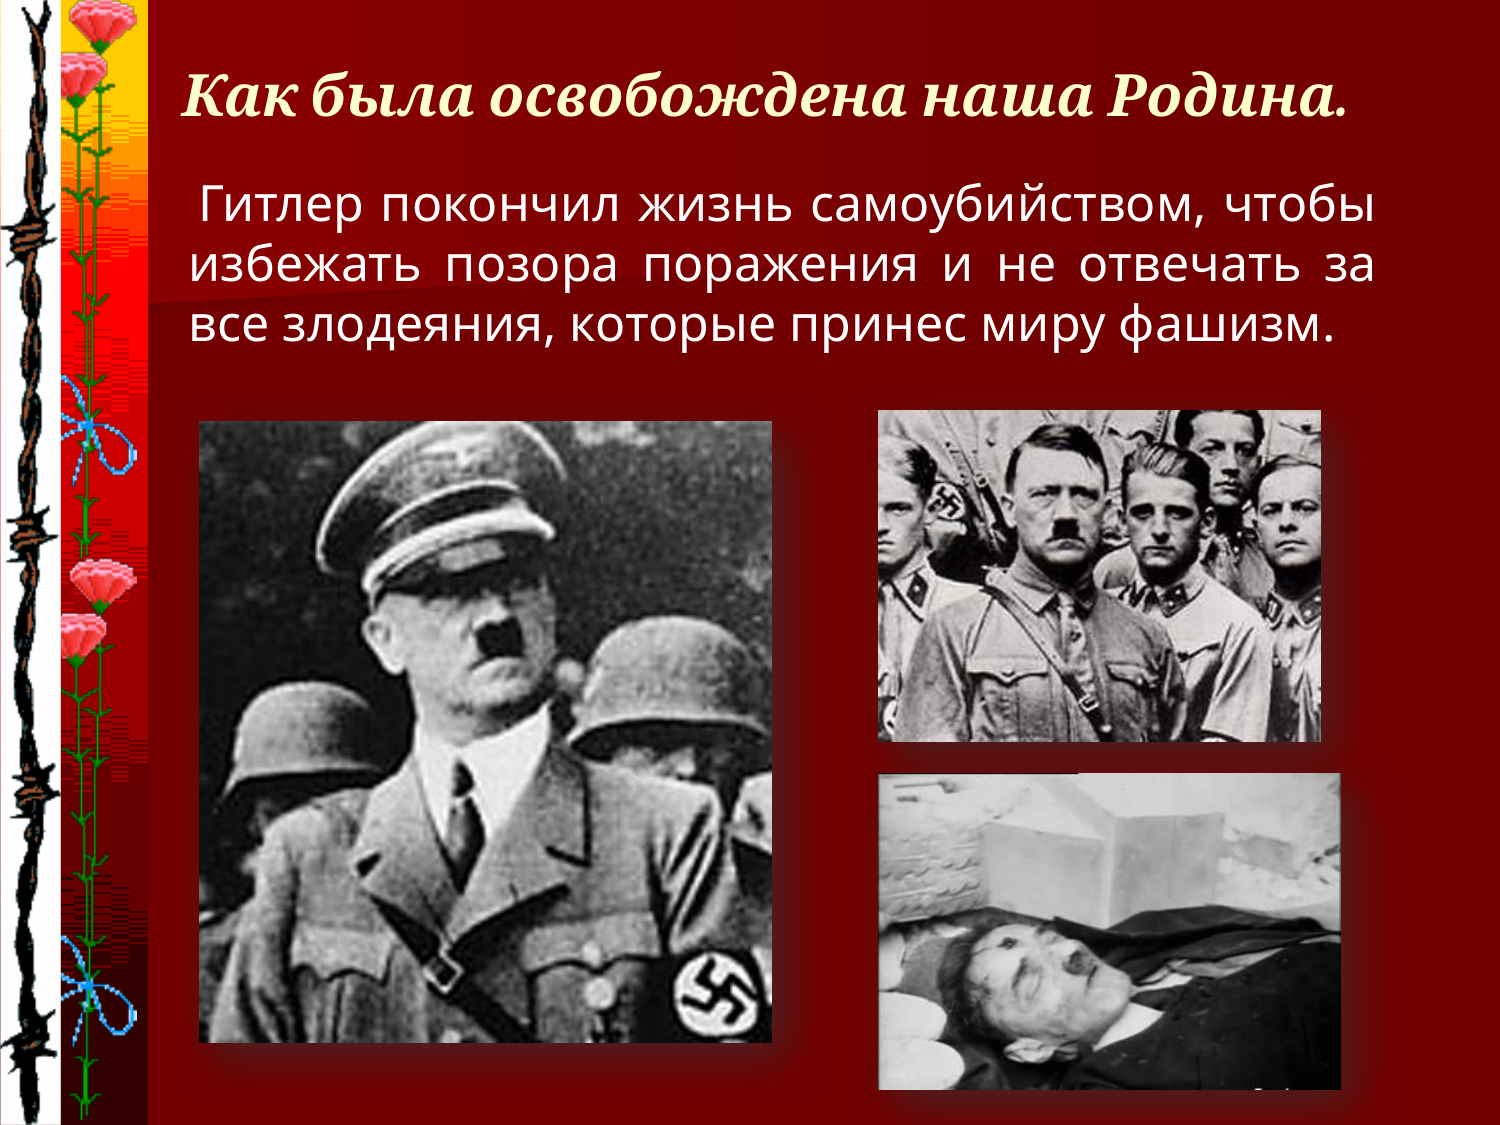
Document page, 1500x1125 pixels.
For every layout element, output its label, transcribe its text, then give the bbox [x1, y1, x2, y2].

picture [198, 421, 772, 1044]
picture [878, 773, 1341, 1091]
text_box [0, 0, 148, 1125]
title Как была освобождена наша Родина. [152, 44, 1426, 141]
list Гитлер покончил жизнь самоубийством, чтобы избежать позора поражения и не отвечать за все злодеяния, которые принес миру фашизм. [152, 163, 1393, 396]
picture [878, 409, 1321, 742]
